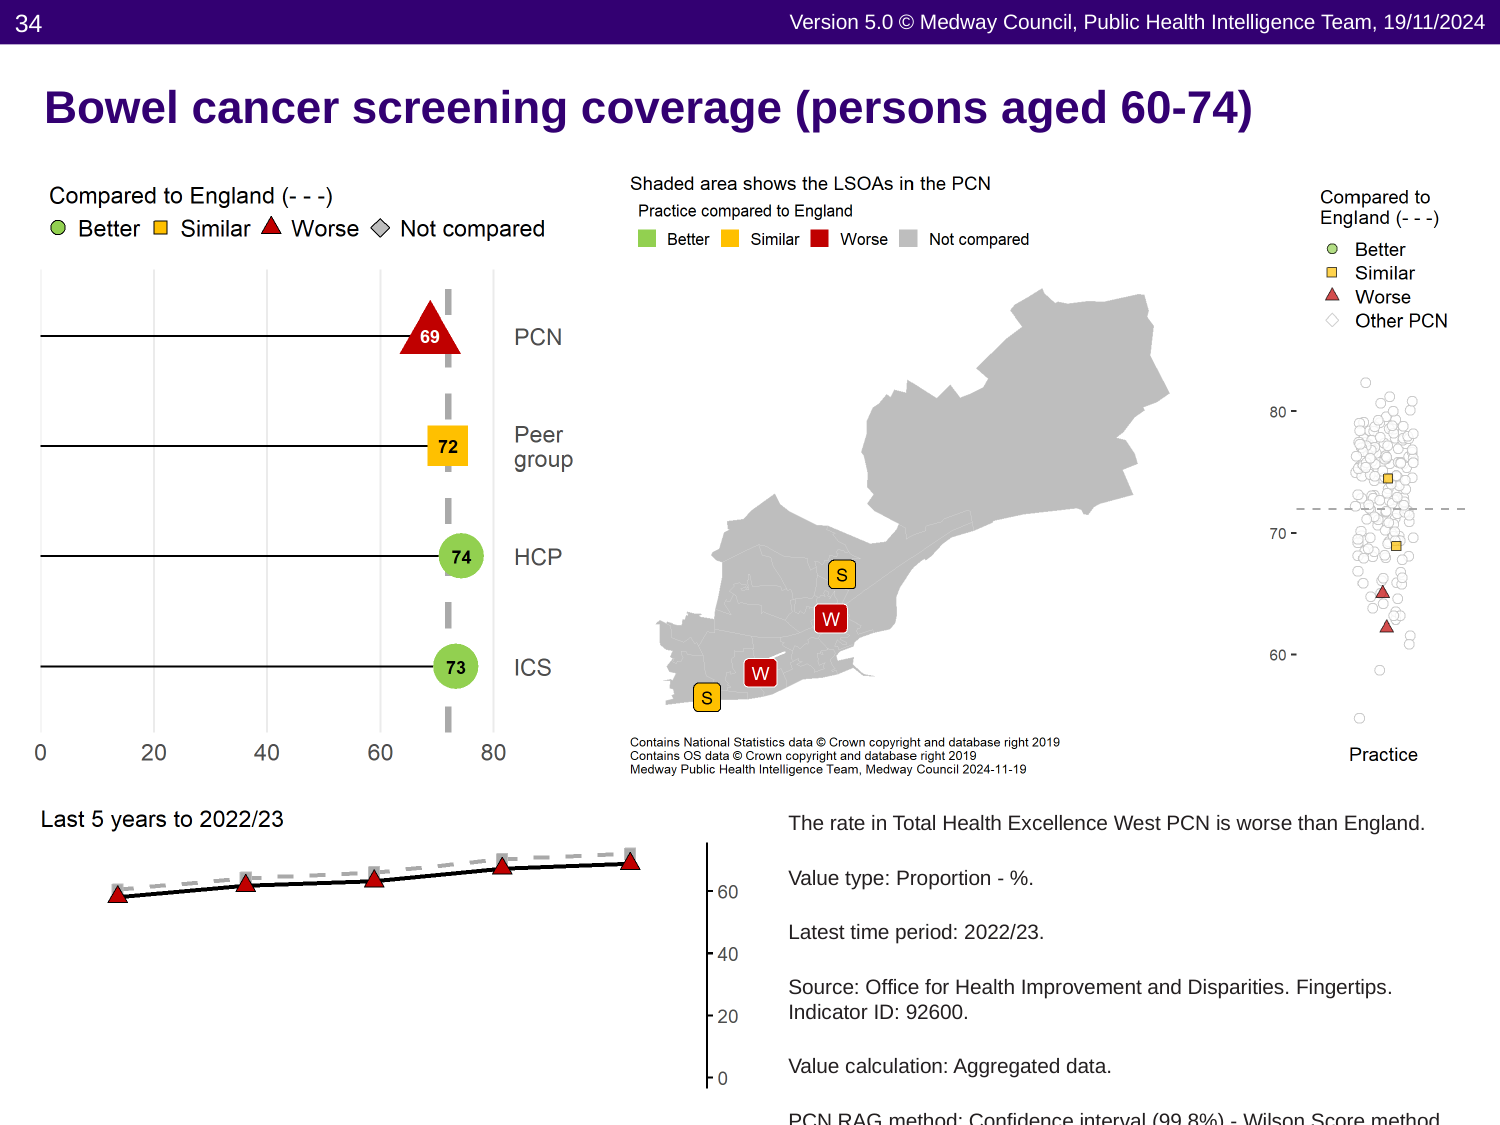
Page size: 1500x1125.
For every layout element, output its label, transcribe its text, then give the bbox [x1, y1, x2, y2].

list Version 5.0 © Medway Council, Public Health Intelligence Team, 19/11/2024 [419, 0, 1500, 43]
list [29, 164, 585, 776]
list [29, 798, 751, 1107]
list 34 [0, 0, 95, 95]
title Bowel cancer screening coverage (persons aged 60-74) [29, 70, 1471, 138]
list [605, 164, 1221, 776]
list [1233, 164, 1483, 776]
list The rate in Total Health Excellence West PCN is worse than England. Value type: Proportion - %. Latest time period: 2022/23. Source: Office for Health Improvement and Disparities. Fingertips. Indicator ID: 92600. Value calculation: Aggregated data. PCN RAG method: Confidence interval (99.8%) - Wilson Score method. Small area type: Practice. [773, 802, 1483, 1106]
